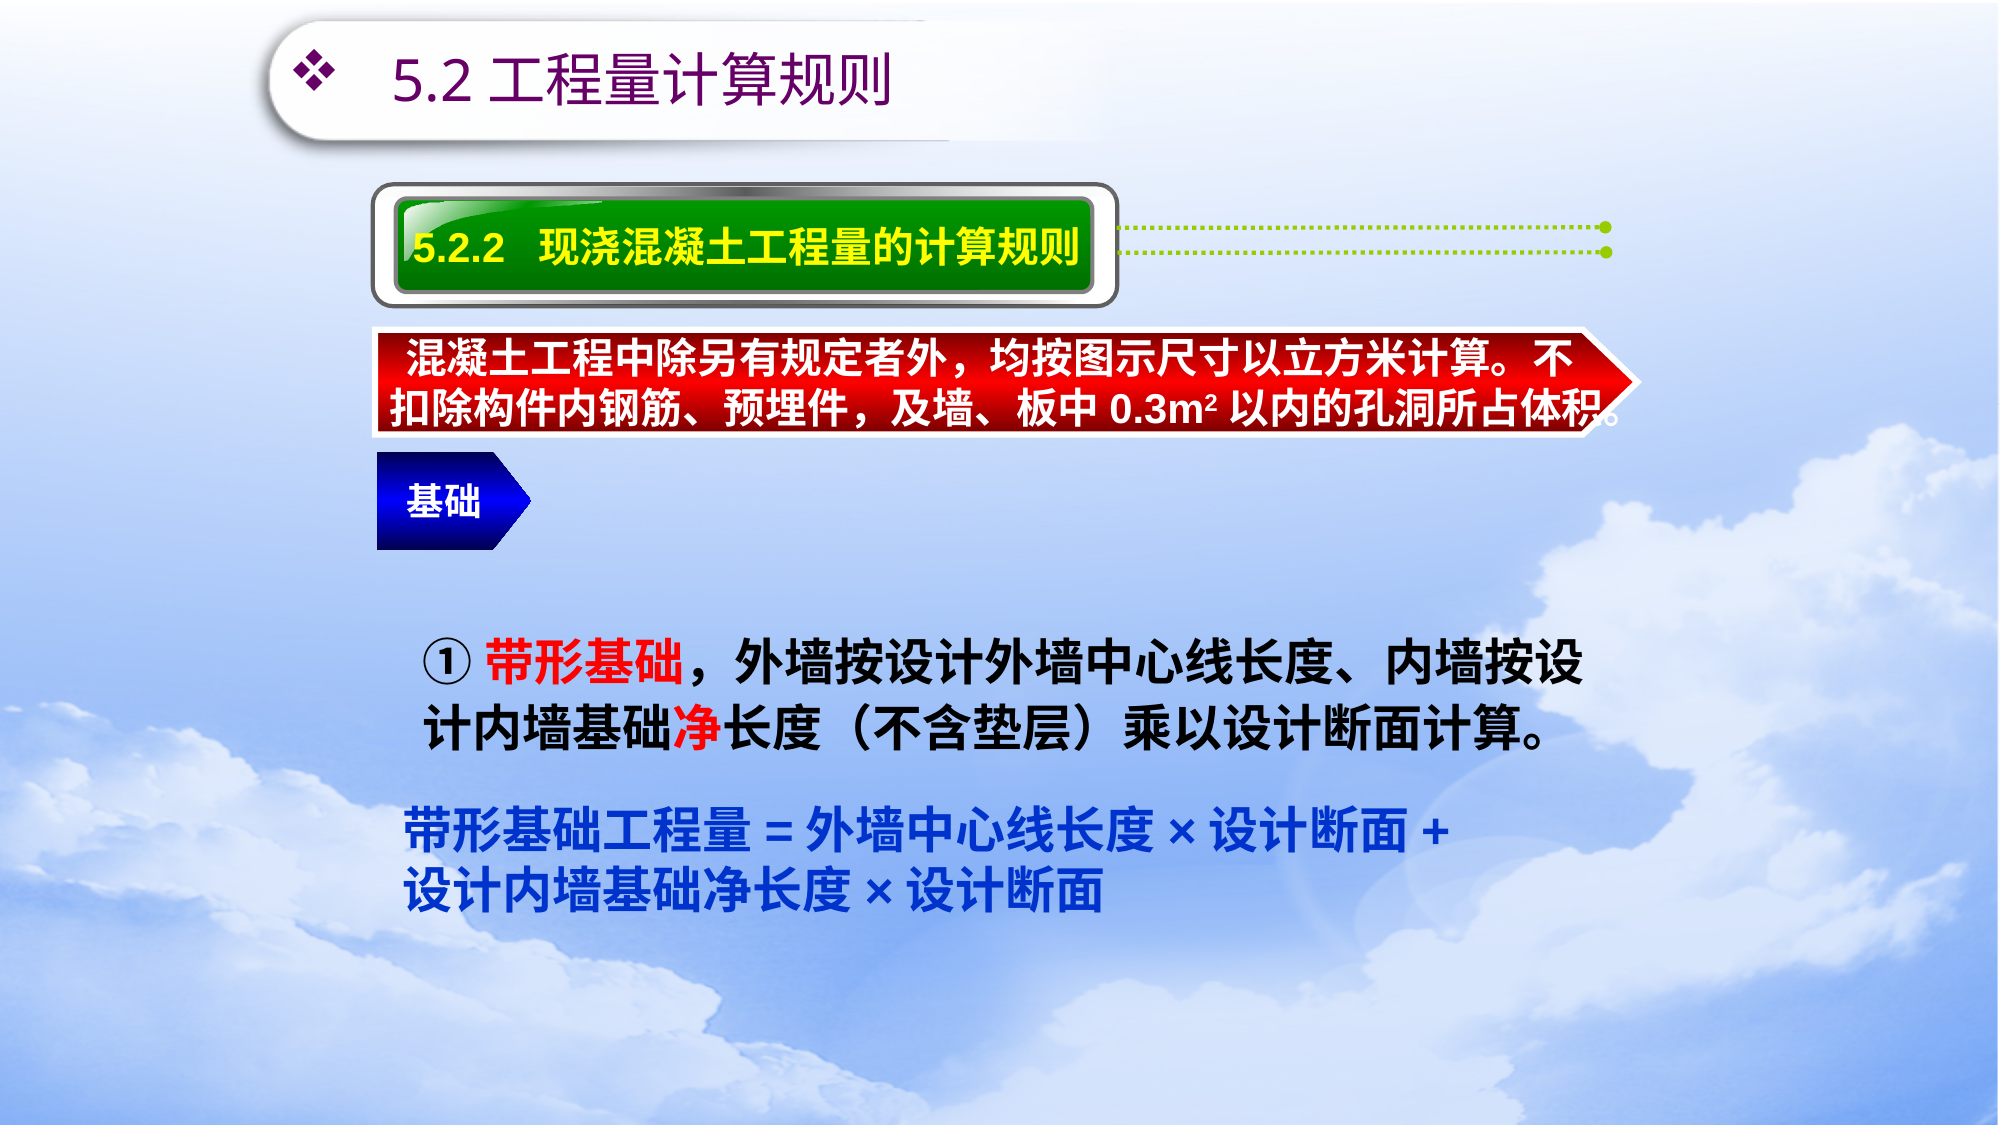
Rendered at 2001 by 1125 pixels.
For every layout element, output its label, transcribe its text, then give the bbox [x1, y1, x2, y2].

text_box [249, 0, 1281, 167]
text_box 基础 [376, 451, 532, 550]
text_box 带形基础工程量=外墙中心线长度×设计断面+ 设计内墙基础净长度×设计断面 [387, 791, 1465, 926]
text_box 混凝土工程中除另有规定者外，均按图示尺寸以立方米计算。不 扣除构件内钢筋、预埋件，及墙、板中0.3m2以内的孔洞所占体积。 [374, 329, 1638, 435]
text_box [338, 184, 1607, 307]
text_box ①带形基础，外墙按设计外墙中心线长度、内墙按设计内墙基础净长度（不含垫层）乘以设计断面计算。 [407, 617, 1614, 764]
picture [0, 0, 2001, 1125]
